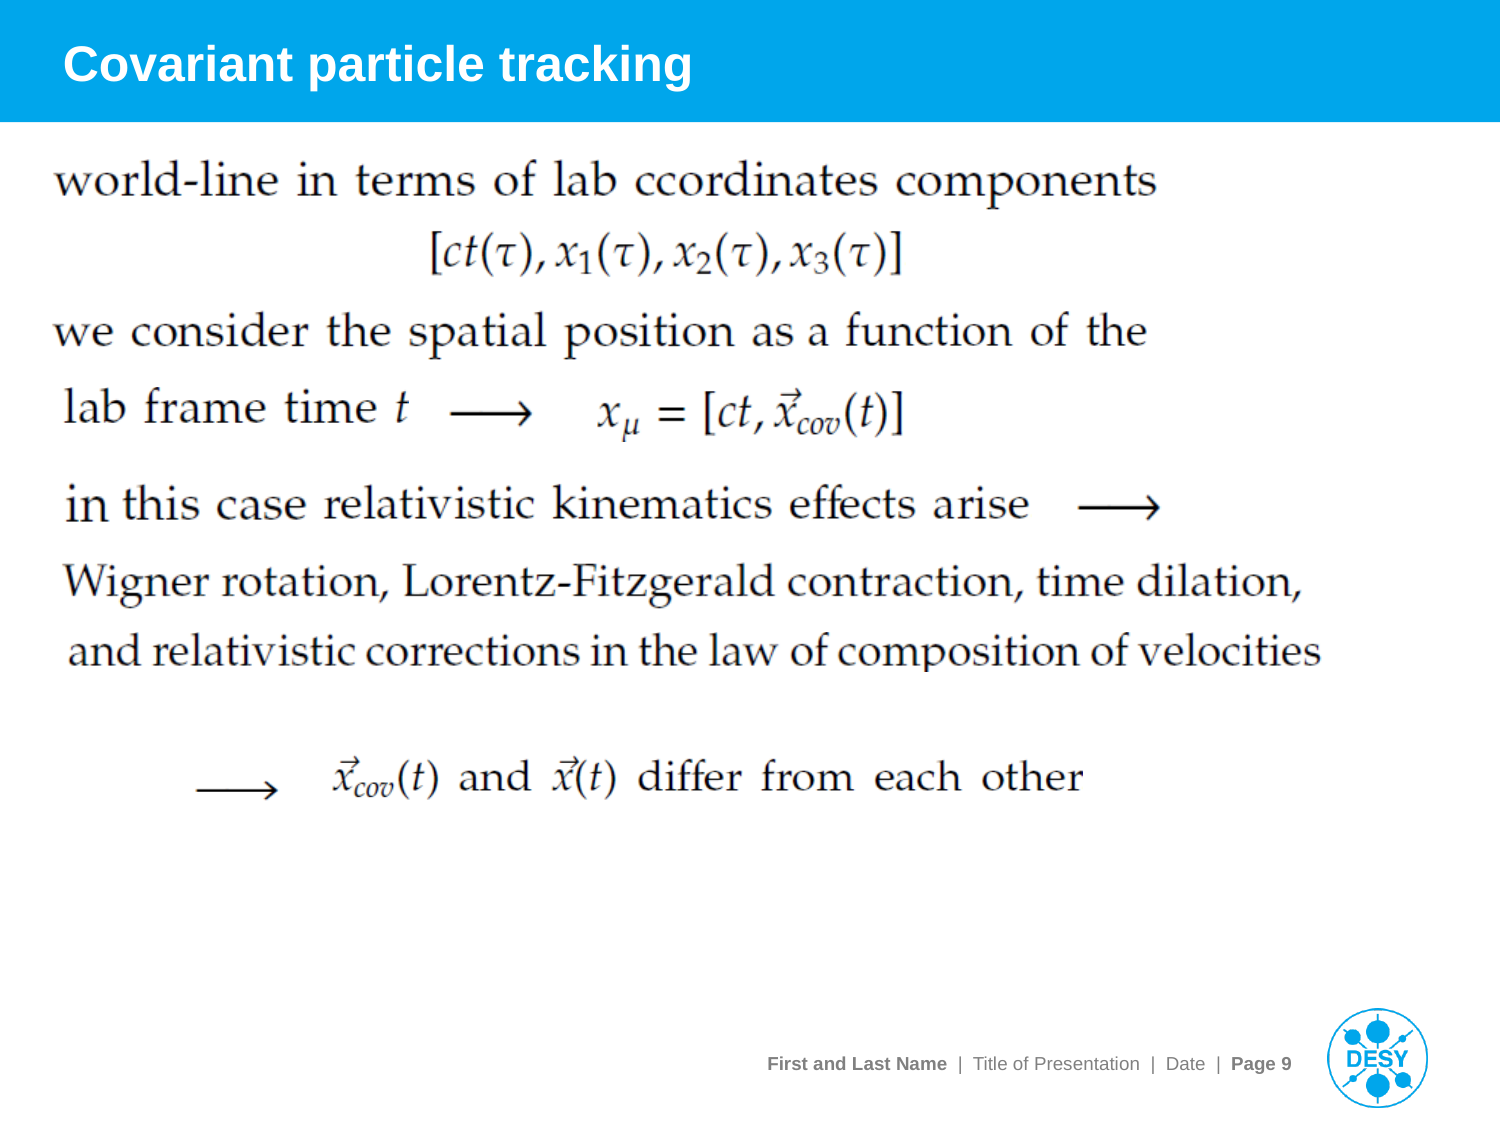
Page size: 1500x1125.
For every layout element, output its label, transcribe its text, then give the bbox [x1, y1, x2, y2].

picture [327, 742, 1083, 810]
picture [596, 386, 906, 442]
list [52, 158, 1164, 214]
picture [1062, 487, 1171, 526]
picture [806, 310, 1151, 353]
picture [179, 775, 289, 804]
picture [59, 387, 410, 432]
picture [1327, 1008, 1368, 1049]
title Covariant particle tracking [47, 16, 1446, 107]
picture [51, 308, 798, 362]
picture [434, 393, 543, 432]
picture [1391, 1071, 1428, 1108]
picture [61, 557, 1317, 614]
picture [424, 226, 906, 280]
picture [1330, 1011, 1426, 1106]
picture [1387, 1008, 1428, 1046]
picture [61, 632, 1323, 672]
picture [1327, 1068, 1365, 1108]
picture [59, 475, 1032, 534]
